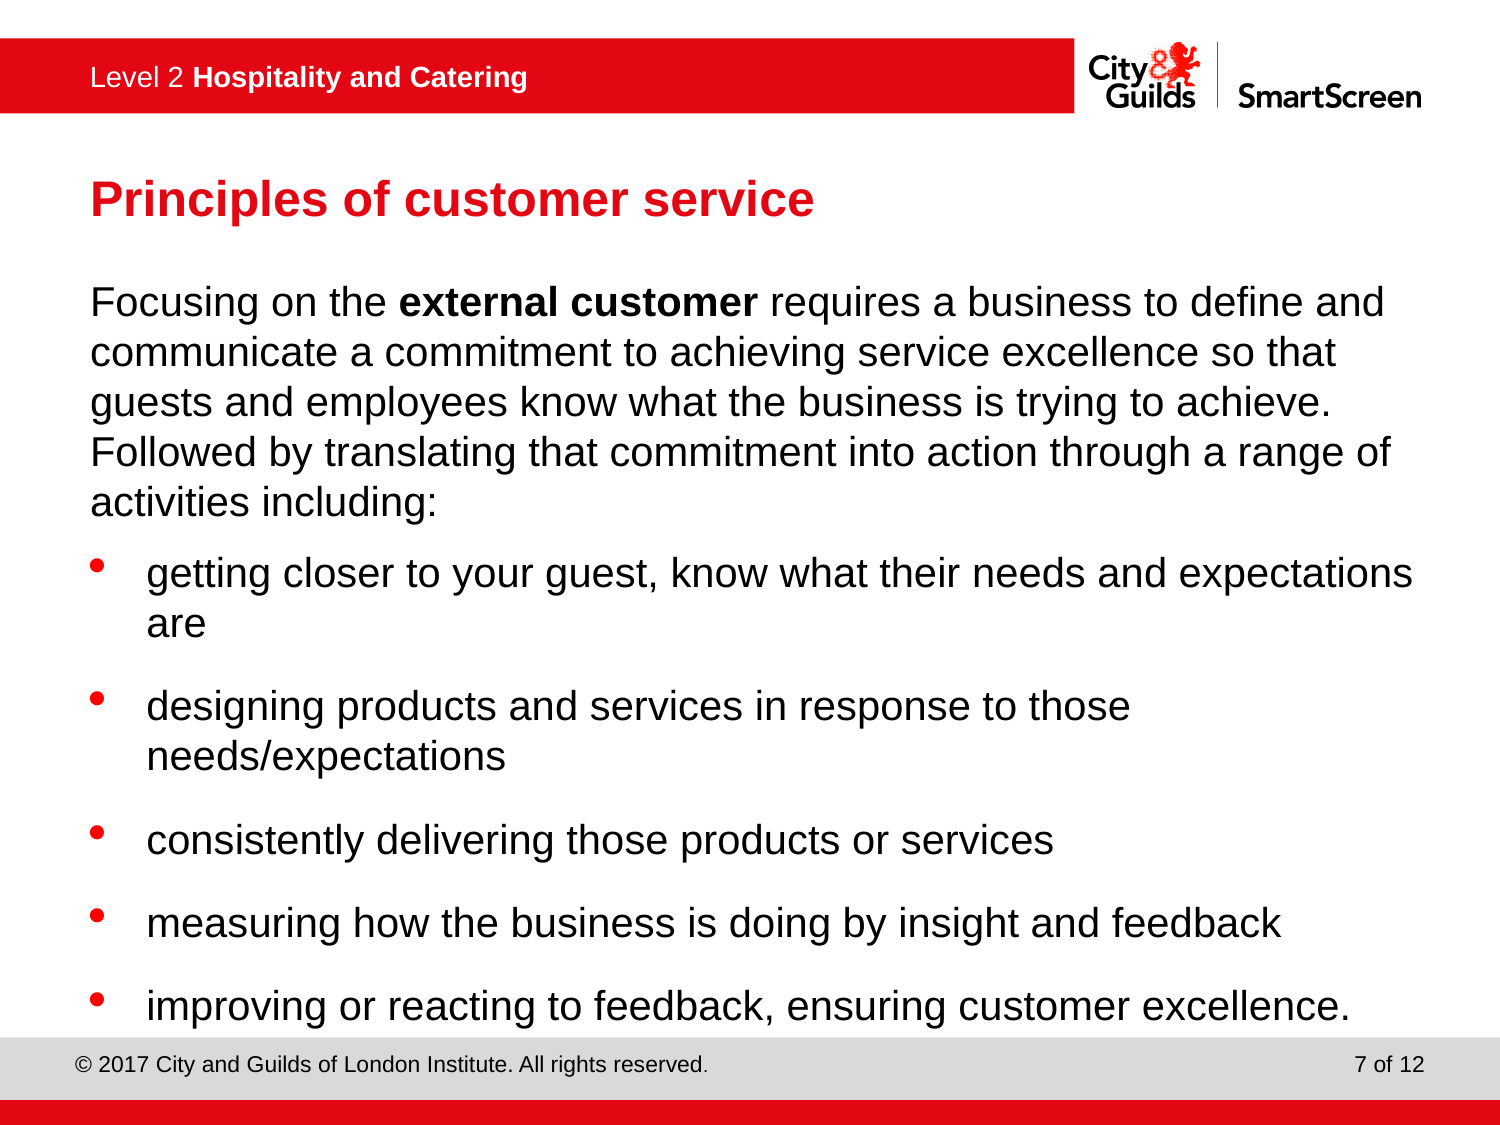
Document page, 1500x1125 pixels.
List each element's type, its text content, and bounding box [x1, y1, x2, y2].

title Principles of customer service [74, 137, 1424, 256]
picture [1089, 42, 1421, 108]
list Focusing on the external customer requires a business to define and communicate a commitment to achieving service excellence so that guests and employees know what the business is trying to achieve. Followed by translating that commitment into action through a range of activities including: getting closer to your guest, know what their needs and expectations are designing products and services in response to those needs/expectations consistently delivering those products or services measuring how the business is doing by insight and feedback improving or reacting to feedback, ensuring customer excellence. [74, 266, 1448, 1012]
